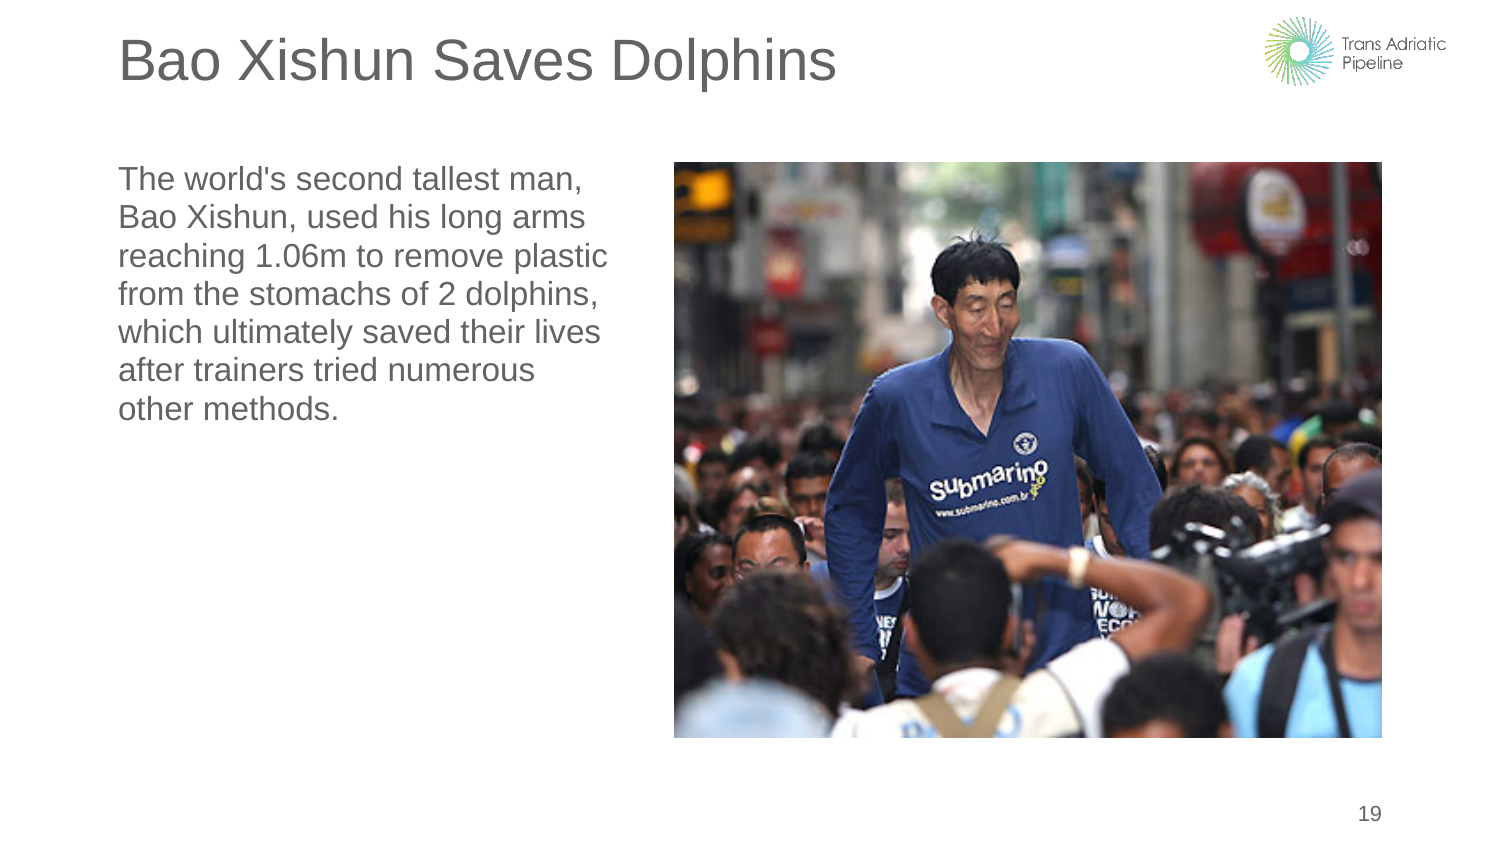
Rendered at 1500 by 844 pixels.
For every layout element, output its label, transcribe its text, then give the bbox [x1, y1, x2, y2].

picture [673, 162, 1382, 738]
title Bao Xishun Saves Dolphins [118, 3, 1382, 111]
slide_number 19 [1068, 799, 1382, 823]
list The world's second tallest man, Bao Xishun, used his long arms reaching 1.06m to remove plastic from the stomachs of 2 dolphins, which ultimately saved their lives after trainers tried numerous other methods. [118, 159, 618, 777]
picture [1382, 16, 1446, 86]
